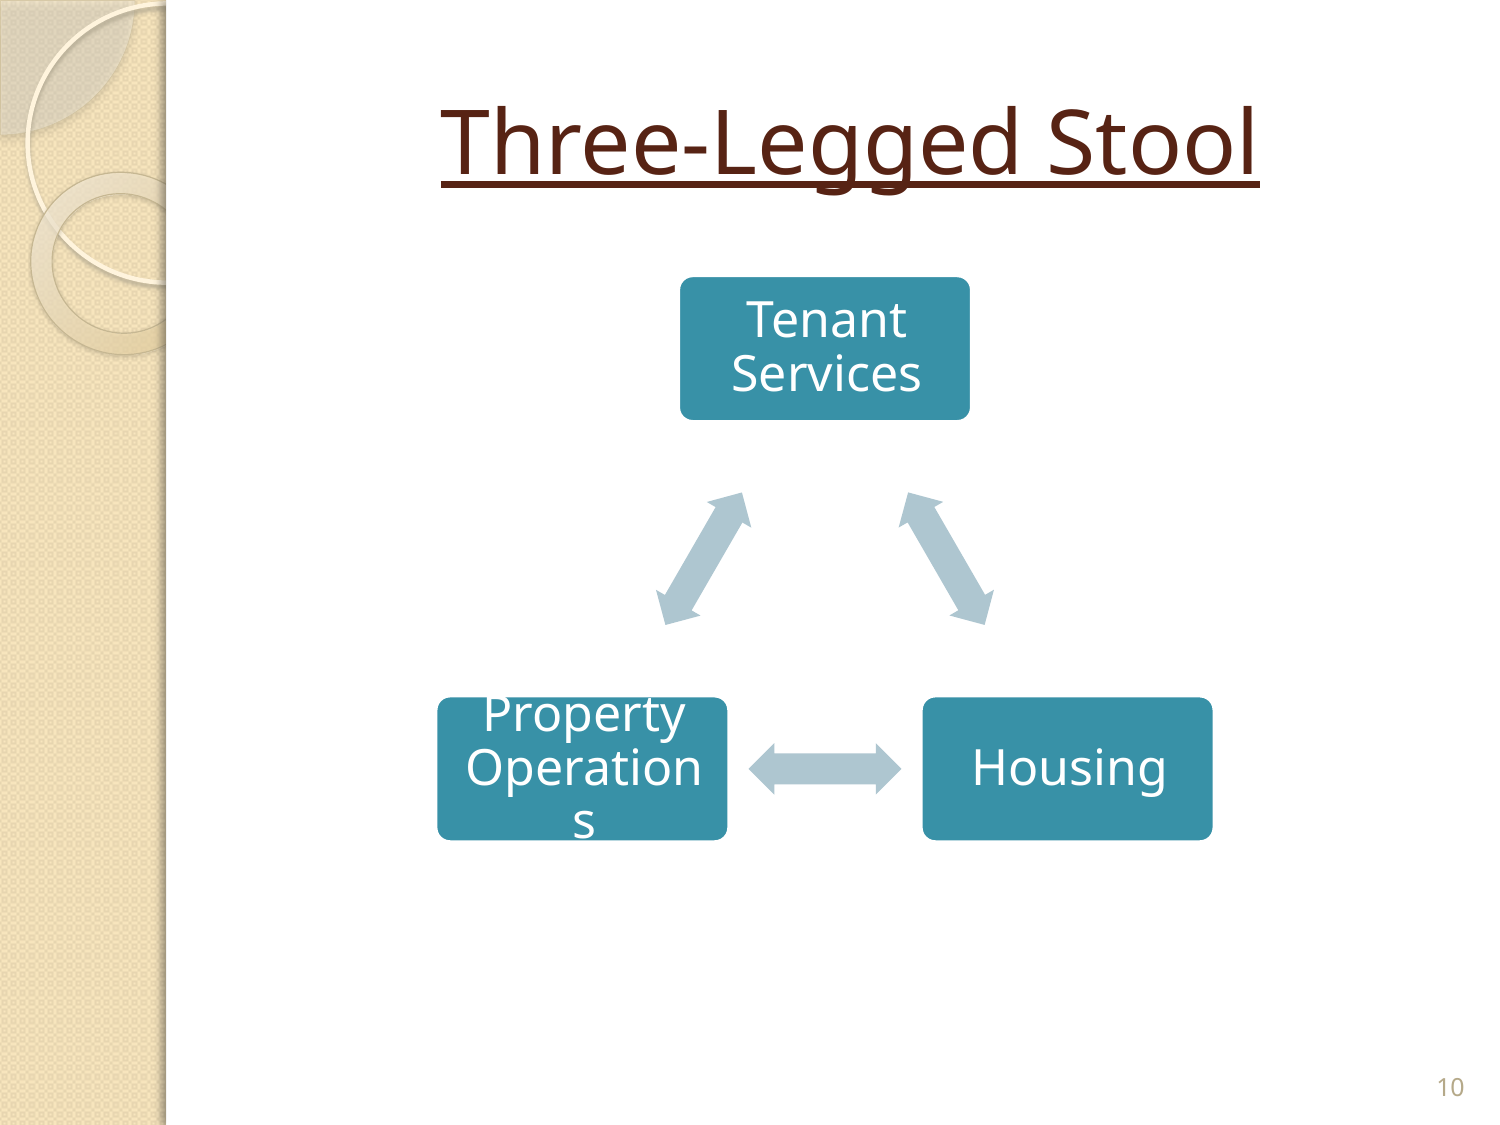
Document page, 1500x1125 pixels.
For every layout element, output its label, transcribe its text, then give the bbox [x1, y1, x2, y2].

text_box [362, 274, 1288, 843]
title Three-Legged Stool [235, 45, 1466, 233]
slide_number 10 [1413, 1034, 1488, 1113]
